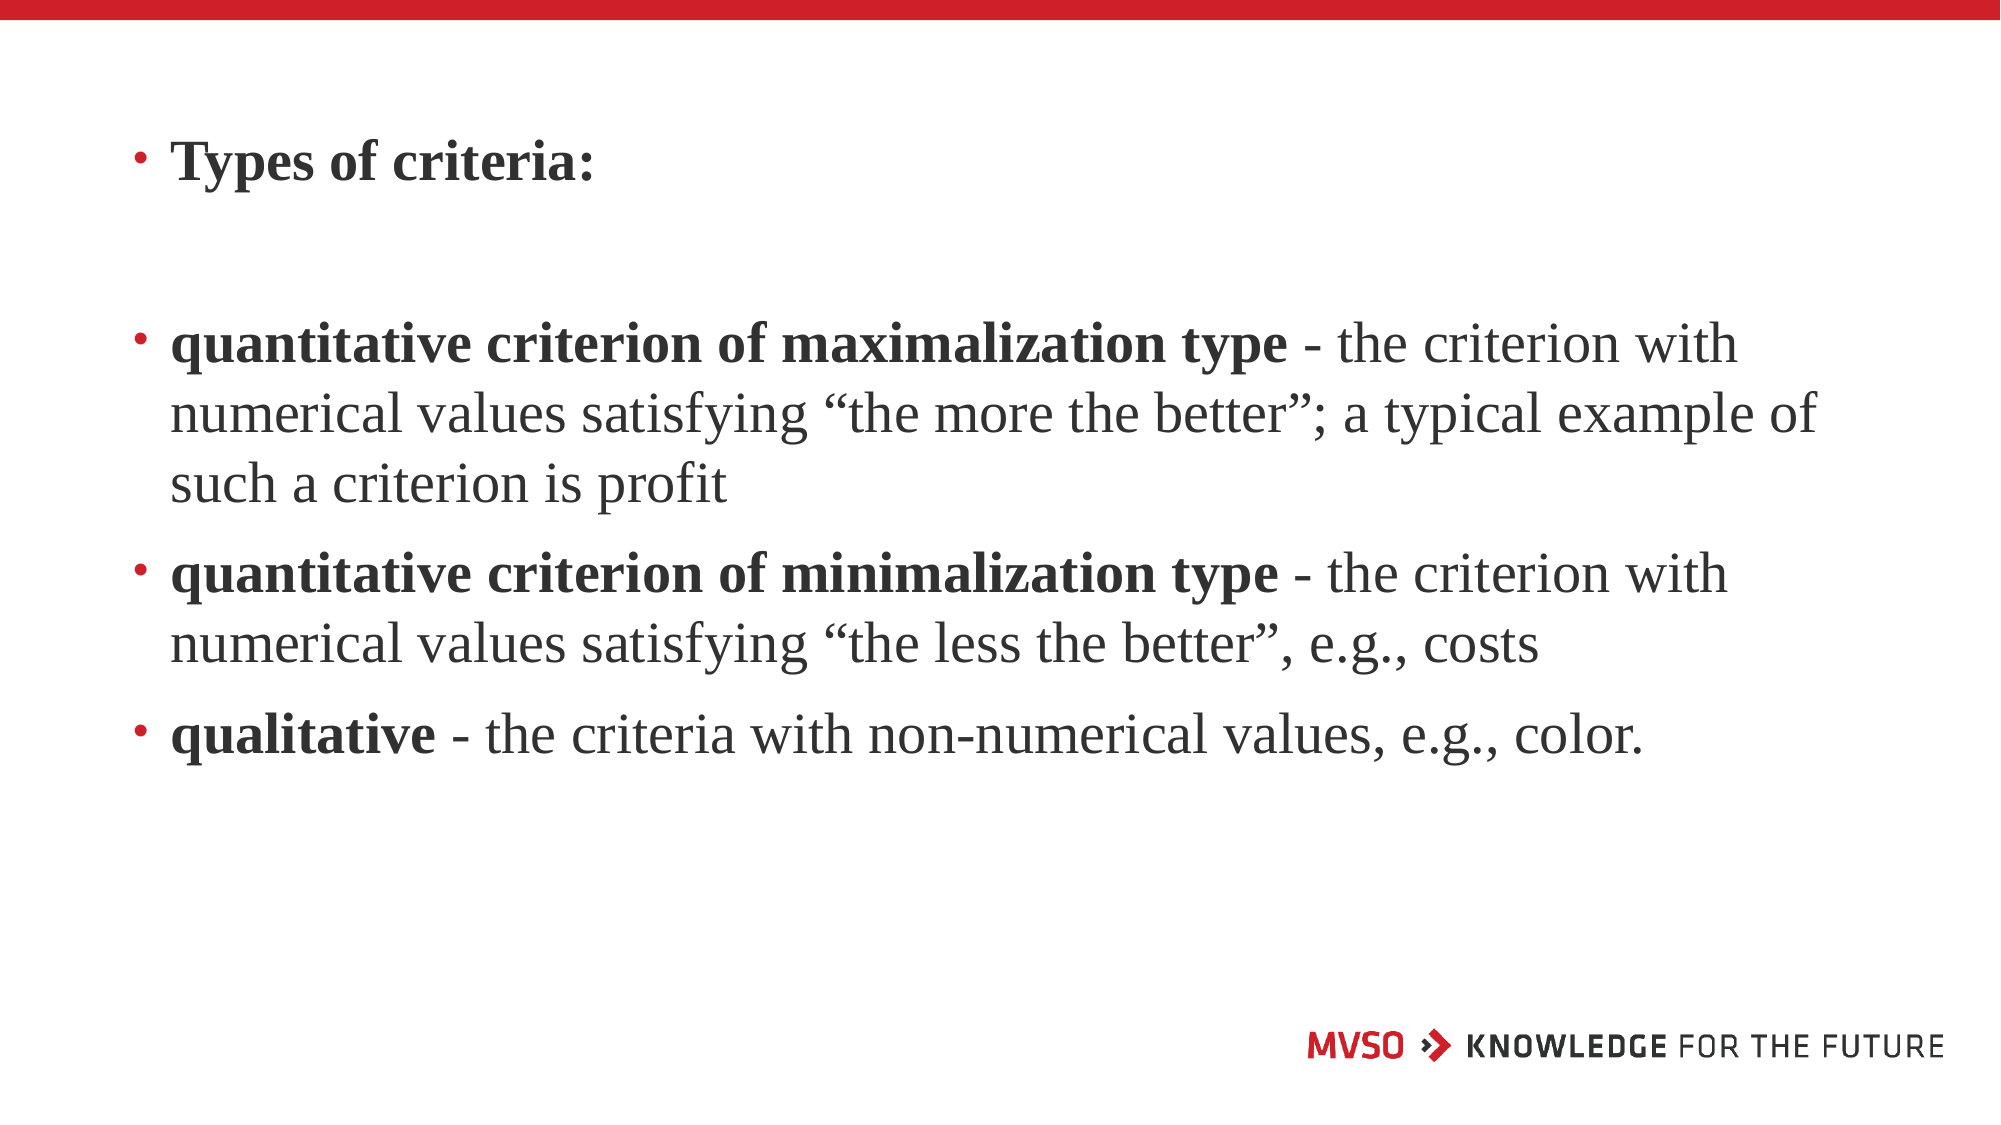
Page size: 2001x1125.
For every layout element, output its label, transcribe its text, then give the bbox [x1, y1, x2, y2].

picture [1308, 1028, 1943, 1062]
list Types of criteria: quantitative criterion of maximalization type - the criterion with numerical values satisfying “the more the better”; a typical example of such a criterion is profit quantitative criterion of minimalization type - the criterion with numerical values satisfying “the less the better”, e.g., costs qualitative - the criteria with non-numerical values, e.g., color. [118, 114, 1882, 969]
